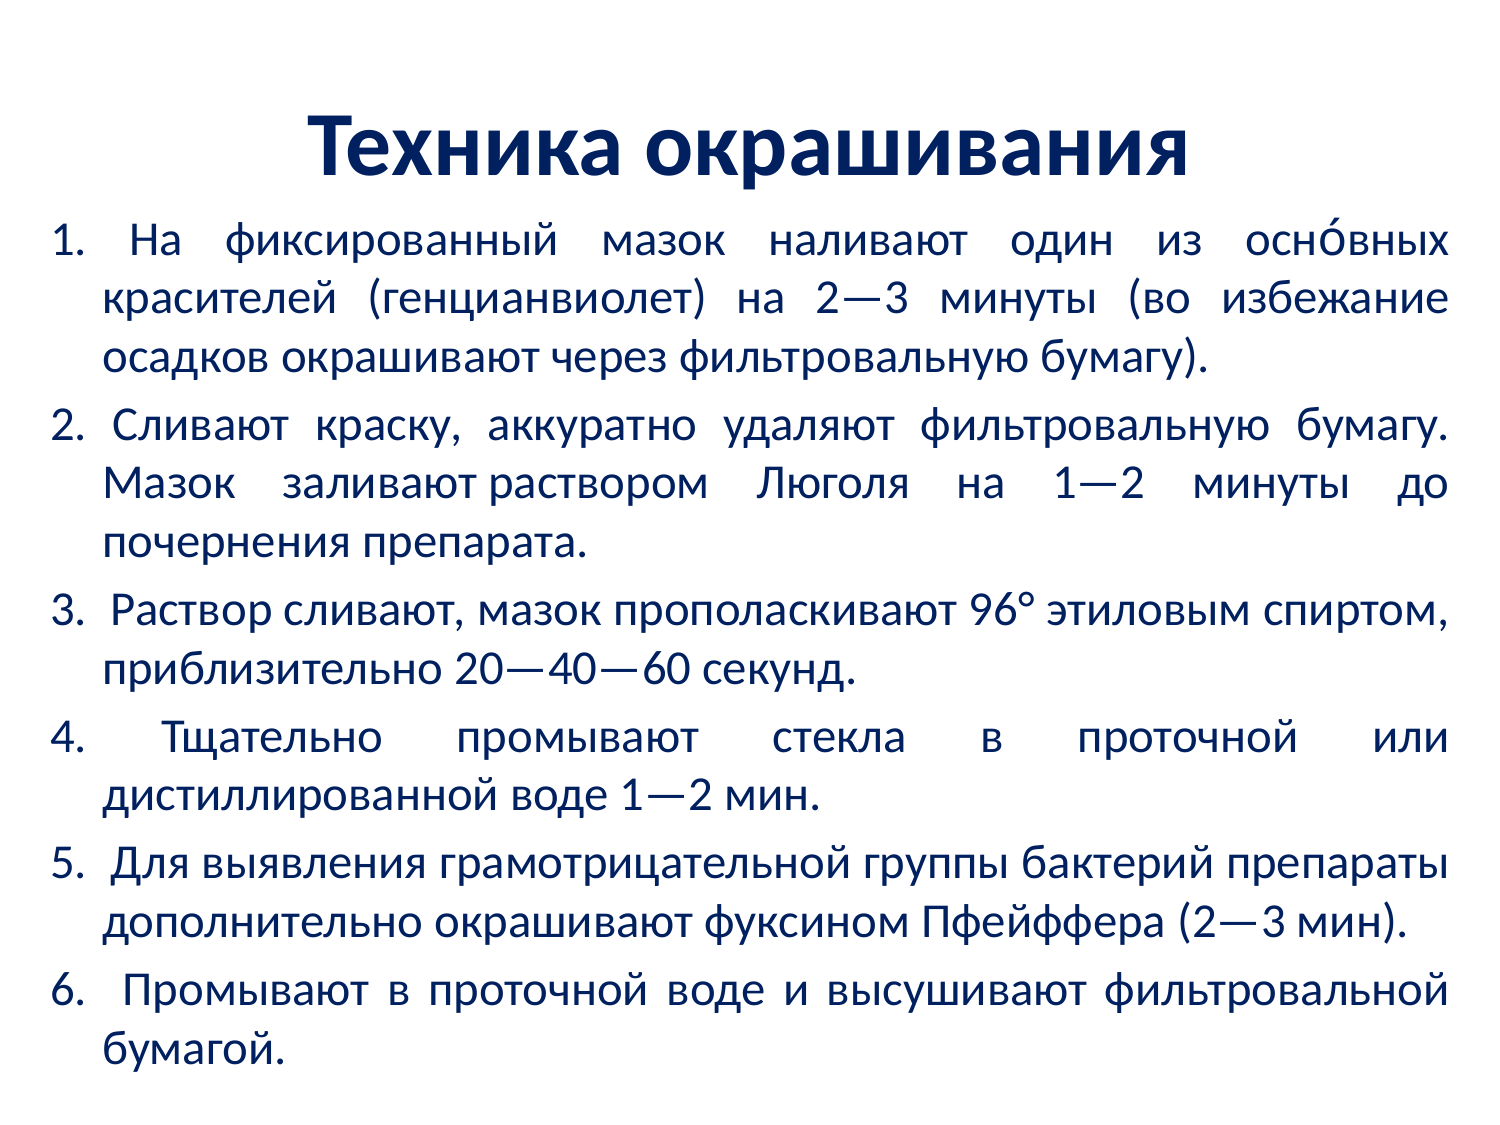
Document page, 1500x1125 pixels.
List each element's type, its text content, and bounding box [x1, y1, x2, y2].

list 1. На фиксированный мазок наливают один из осно́вных красителей (генцианвиолет) на 2—3 минуты (во избежание осадков окрашивают через фильтровальную бумагу). 2. Сливают краску, аккуратно удаляют фильтровальную бумагу. Мазок заливают раствором Люголя на 1—2 минуты до почернения препарата. 3. Раствор сливают, мазок прополаскивают 96° этиловым спиртом, приблизительно 20—40—60 секунд. 4. Тщательно промывают стекла в проточной или дистиллированной воде 1—2 мин. 5. Для выявления грамотрицательной группы бактерий препараты дополнительно окрашивают фуксином Пфейффера (2—3 мин). 6. Промывают в проточной воде и высушивают фильтровальной бумагой. [35, 199, 1465, 1125]
title Техника окрашивания [75, 45, 1425, 199]
